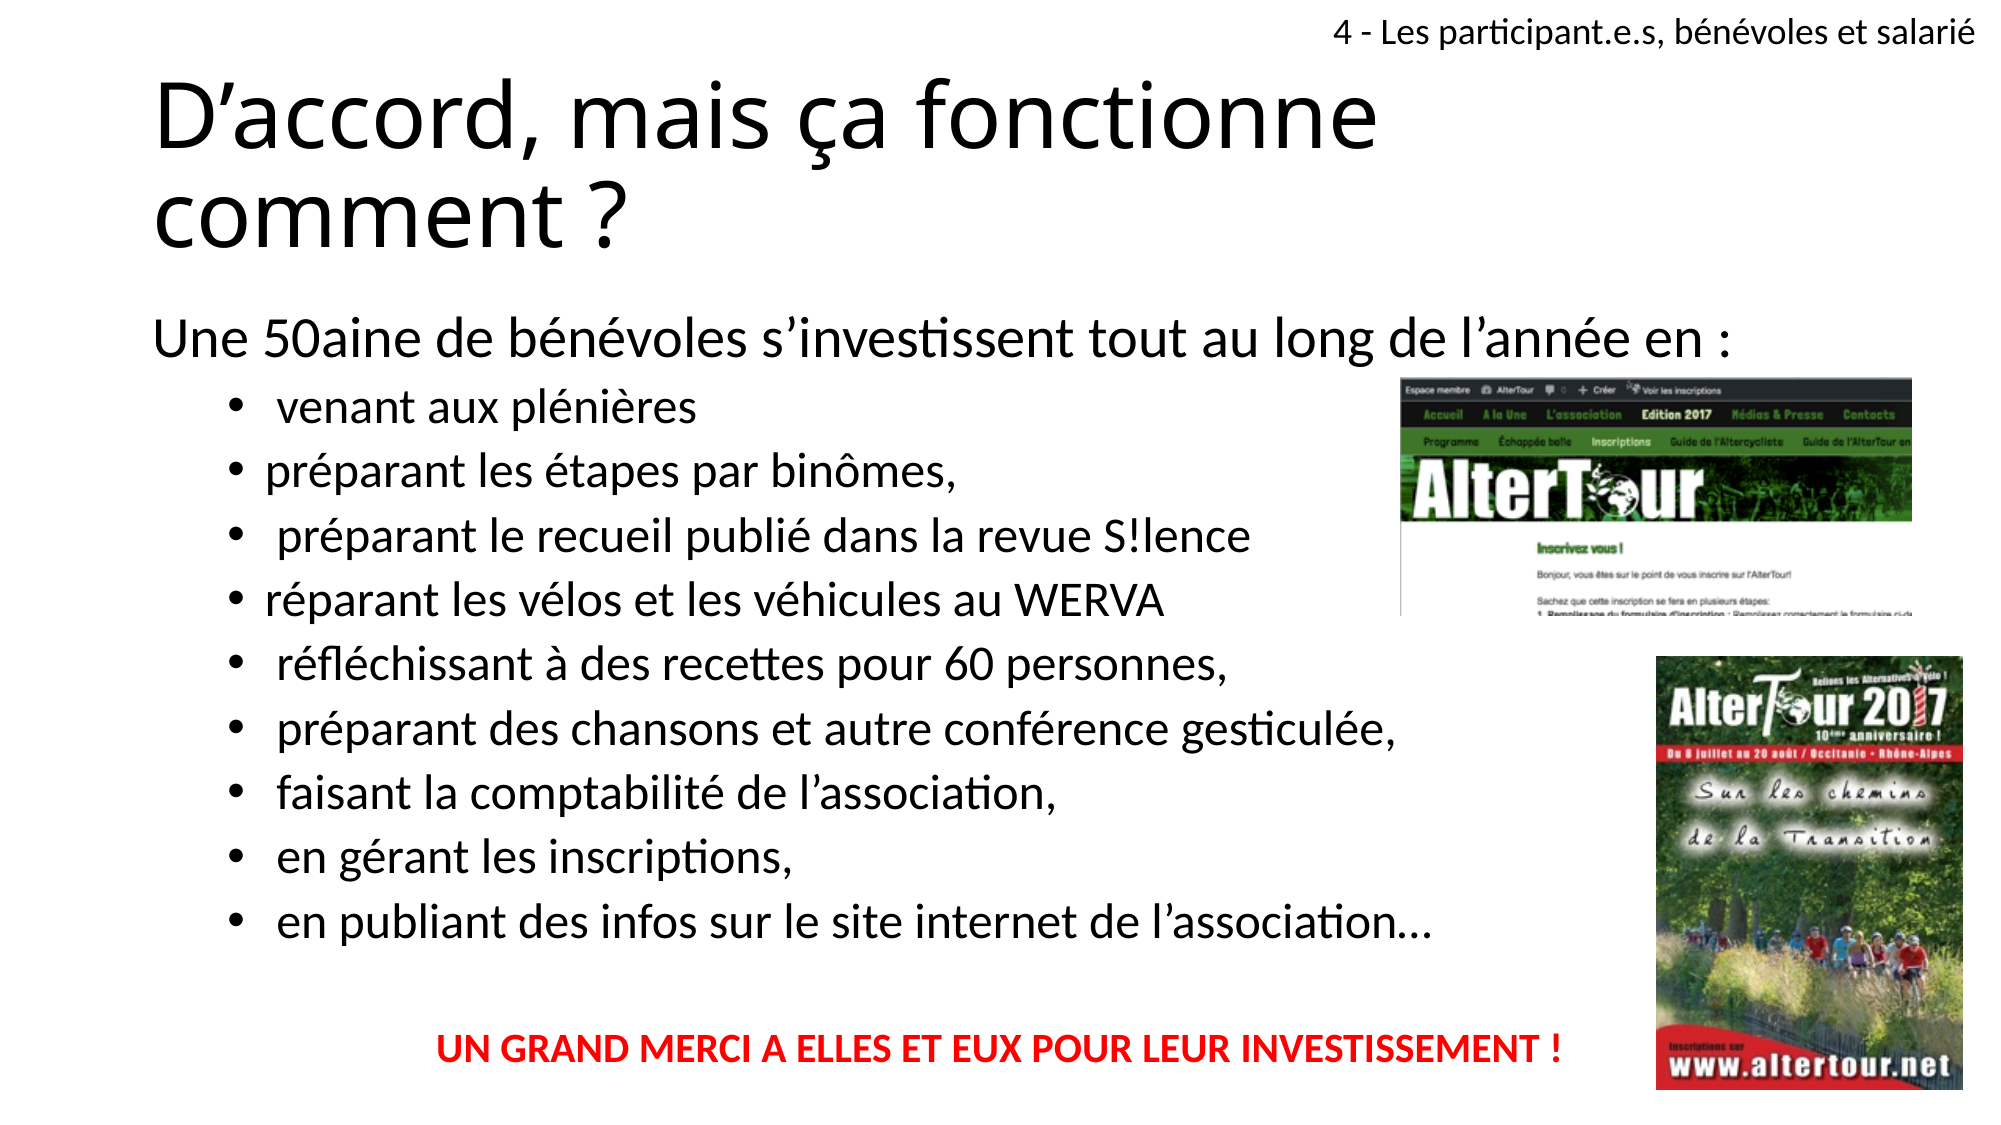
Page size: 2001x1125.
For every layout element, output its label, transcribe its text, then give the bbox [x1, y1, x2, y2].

picture [1656, 656, 1963, 1091]
picture [1400, 377, 1912, 616]
list Une 50aine de bénévoles s’investissent tout au long de l’année en : venant aux plénières préparant les étapes par binômes, préparant le recueil publié dans la revue S!lence réparant les vélos et les véhicules au WERVA réfléchissant à des recettes pour 60 personnes, préparant des chansons et autre conférence gesticulée, faisant la comptabilité de l’association, en gérant les inscriptions, en publiant des infos sur le site internet de l’association… [137, 299, 2000, 1014]
text_box UN GRAND MERCI A ELLES ET EUX POUR LEUR INVESTISSEMENT ! [420, 1013, 1580, 1078]
text_box 4 - Les participant.e.s, bénévoles et salarié [1197, 0, 2000, 60]
title D’accord, mais ça fonctionne comment ? [137, 59, 1863, 278]
